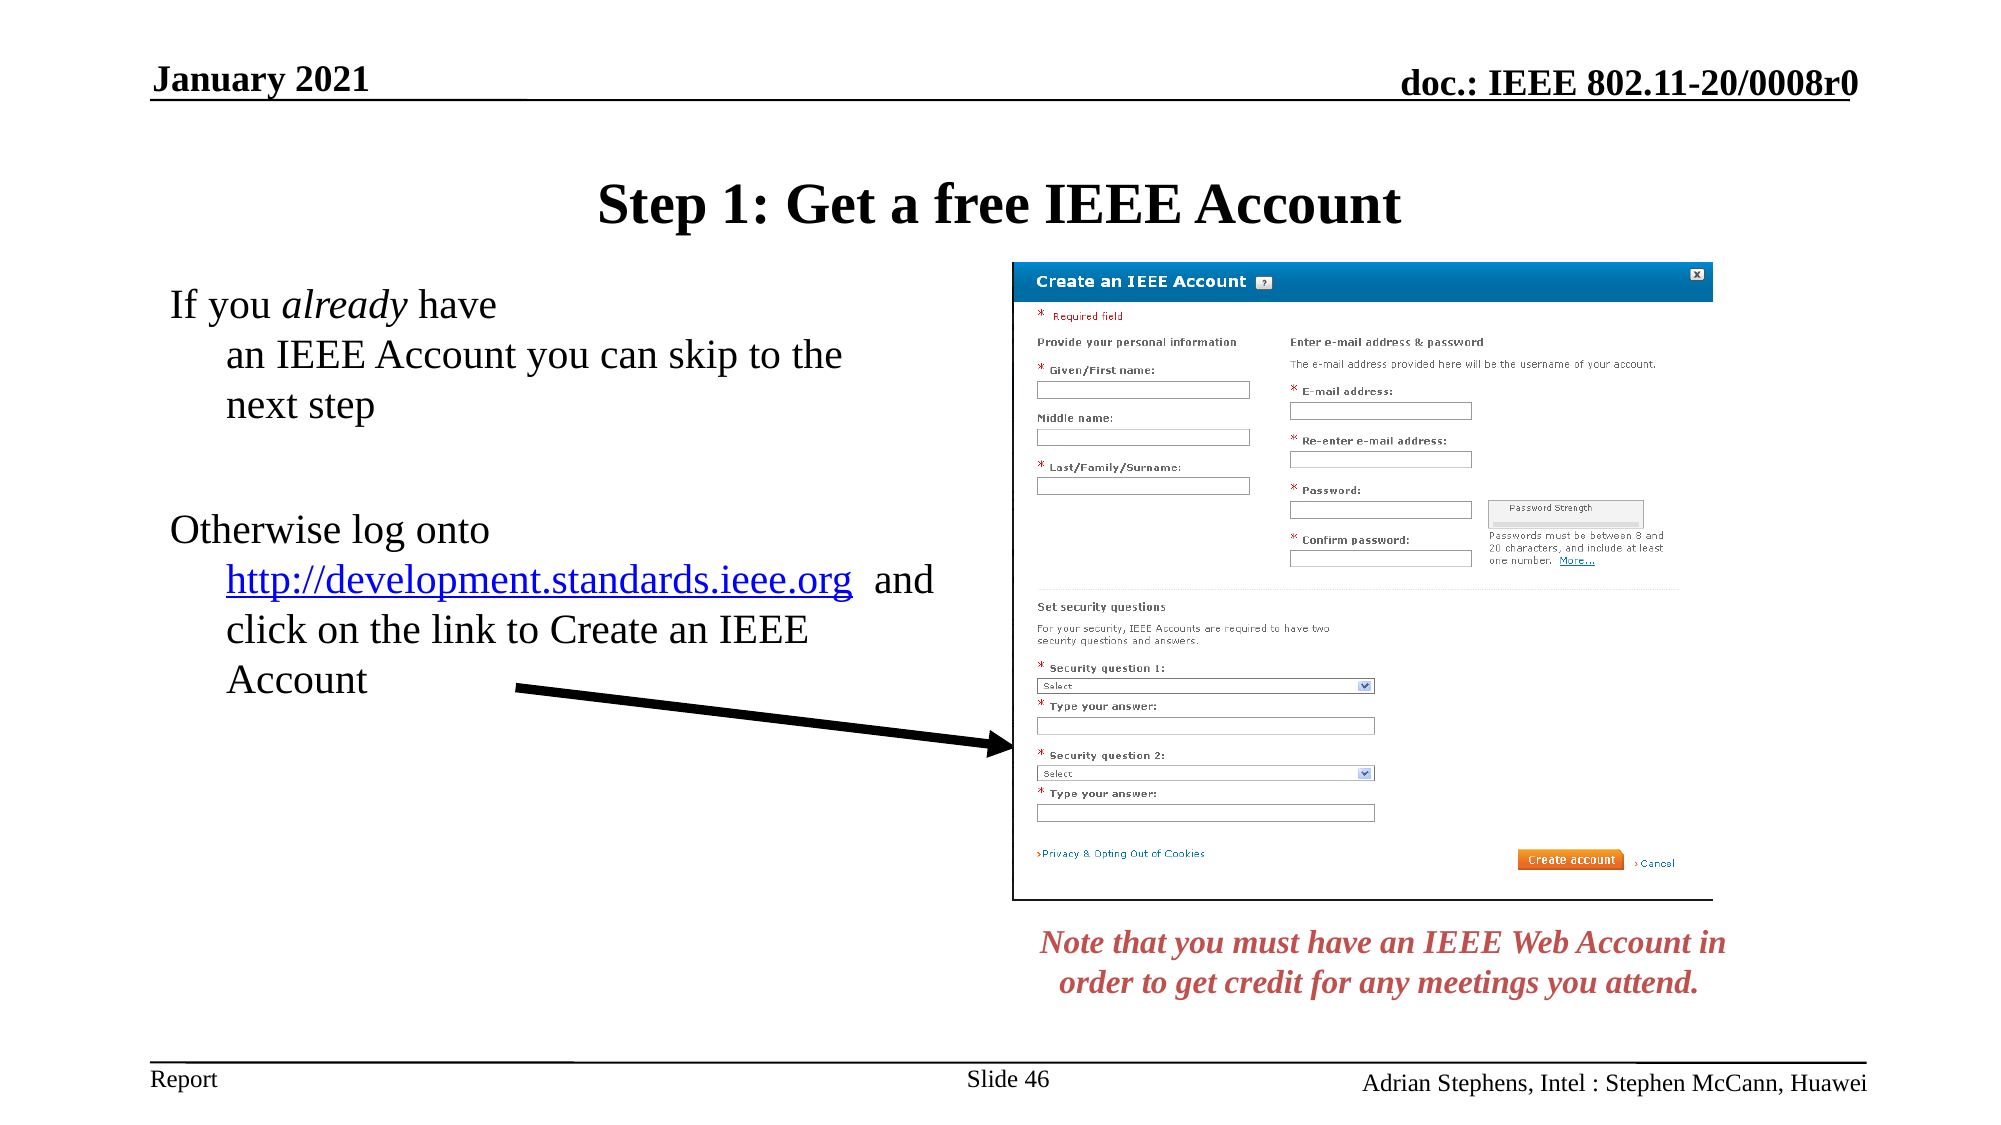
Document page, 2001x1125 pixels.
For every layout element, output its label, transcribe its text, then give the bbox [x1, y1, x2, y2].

title Step 1: Get a free IEEE Account [149, 112, 1850, 288]
text_box Note that you must have an IEEE Web Account in order to get credit for any meetings you attend. [999, 912, 1768, 1008]
footer Adrian Stephens, Intel : Stephen McCann, Huawei [1283, 1066, 1869, 1108]
picture [1691, 268, 1704, 280]
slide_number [152, 54, 563, 100]
picture [1012, 262, 1713, 910]
picture [1068, 279, 1075, 286]
slide_number Slide 46 [950, 1061, 1067, 1123]
picture [1256, 277, 1272, 289]
text_box [515, 687, 1007, 752]
picture [1175, 277, 1184, 286]
list If you already have an IEEE Account you can skip to the next step Otherwise log onto http://development.standards.ieee.org and click on the link to Create an IEEE Account [153, 288, 951, 857]
